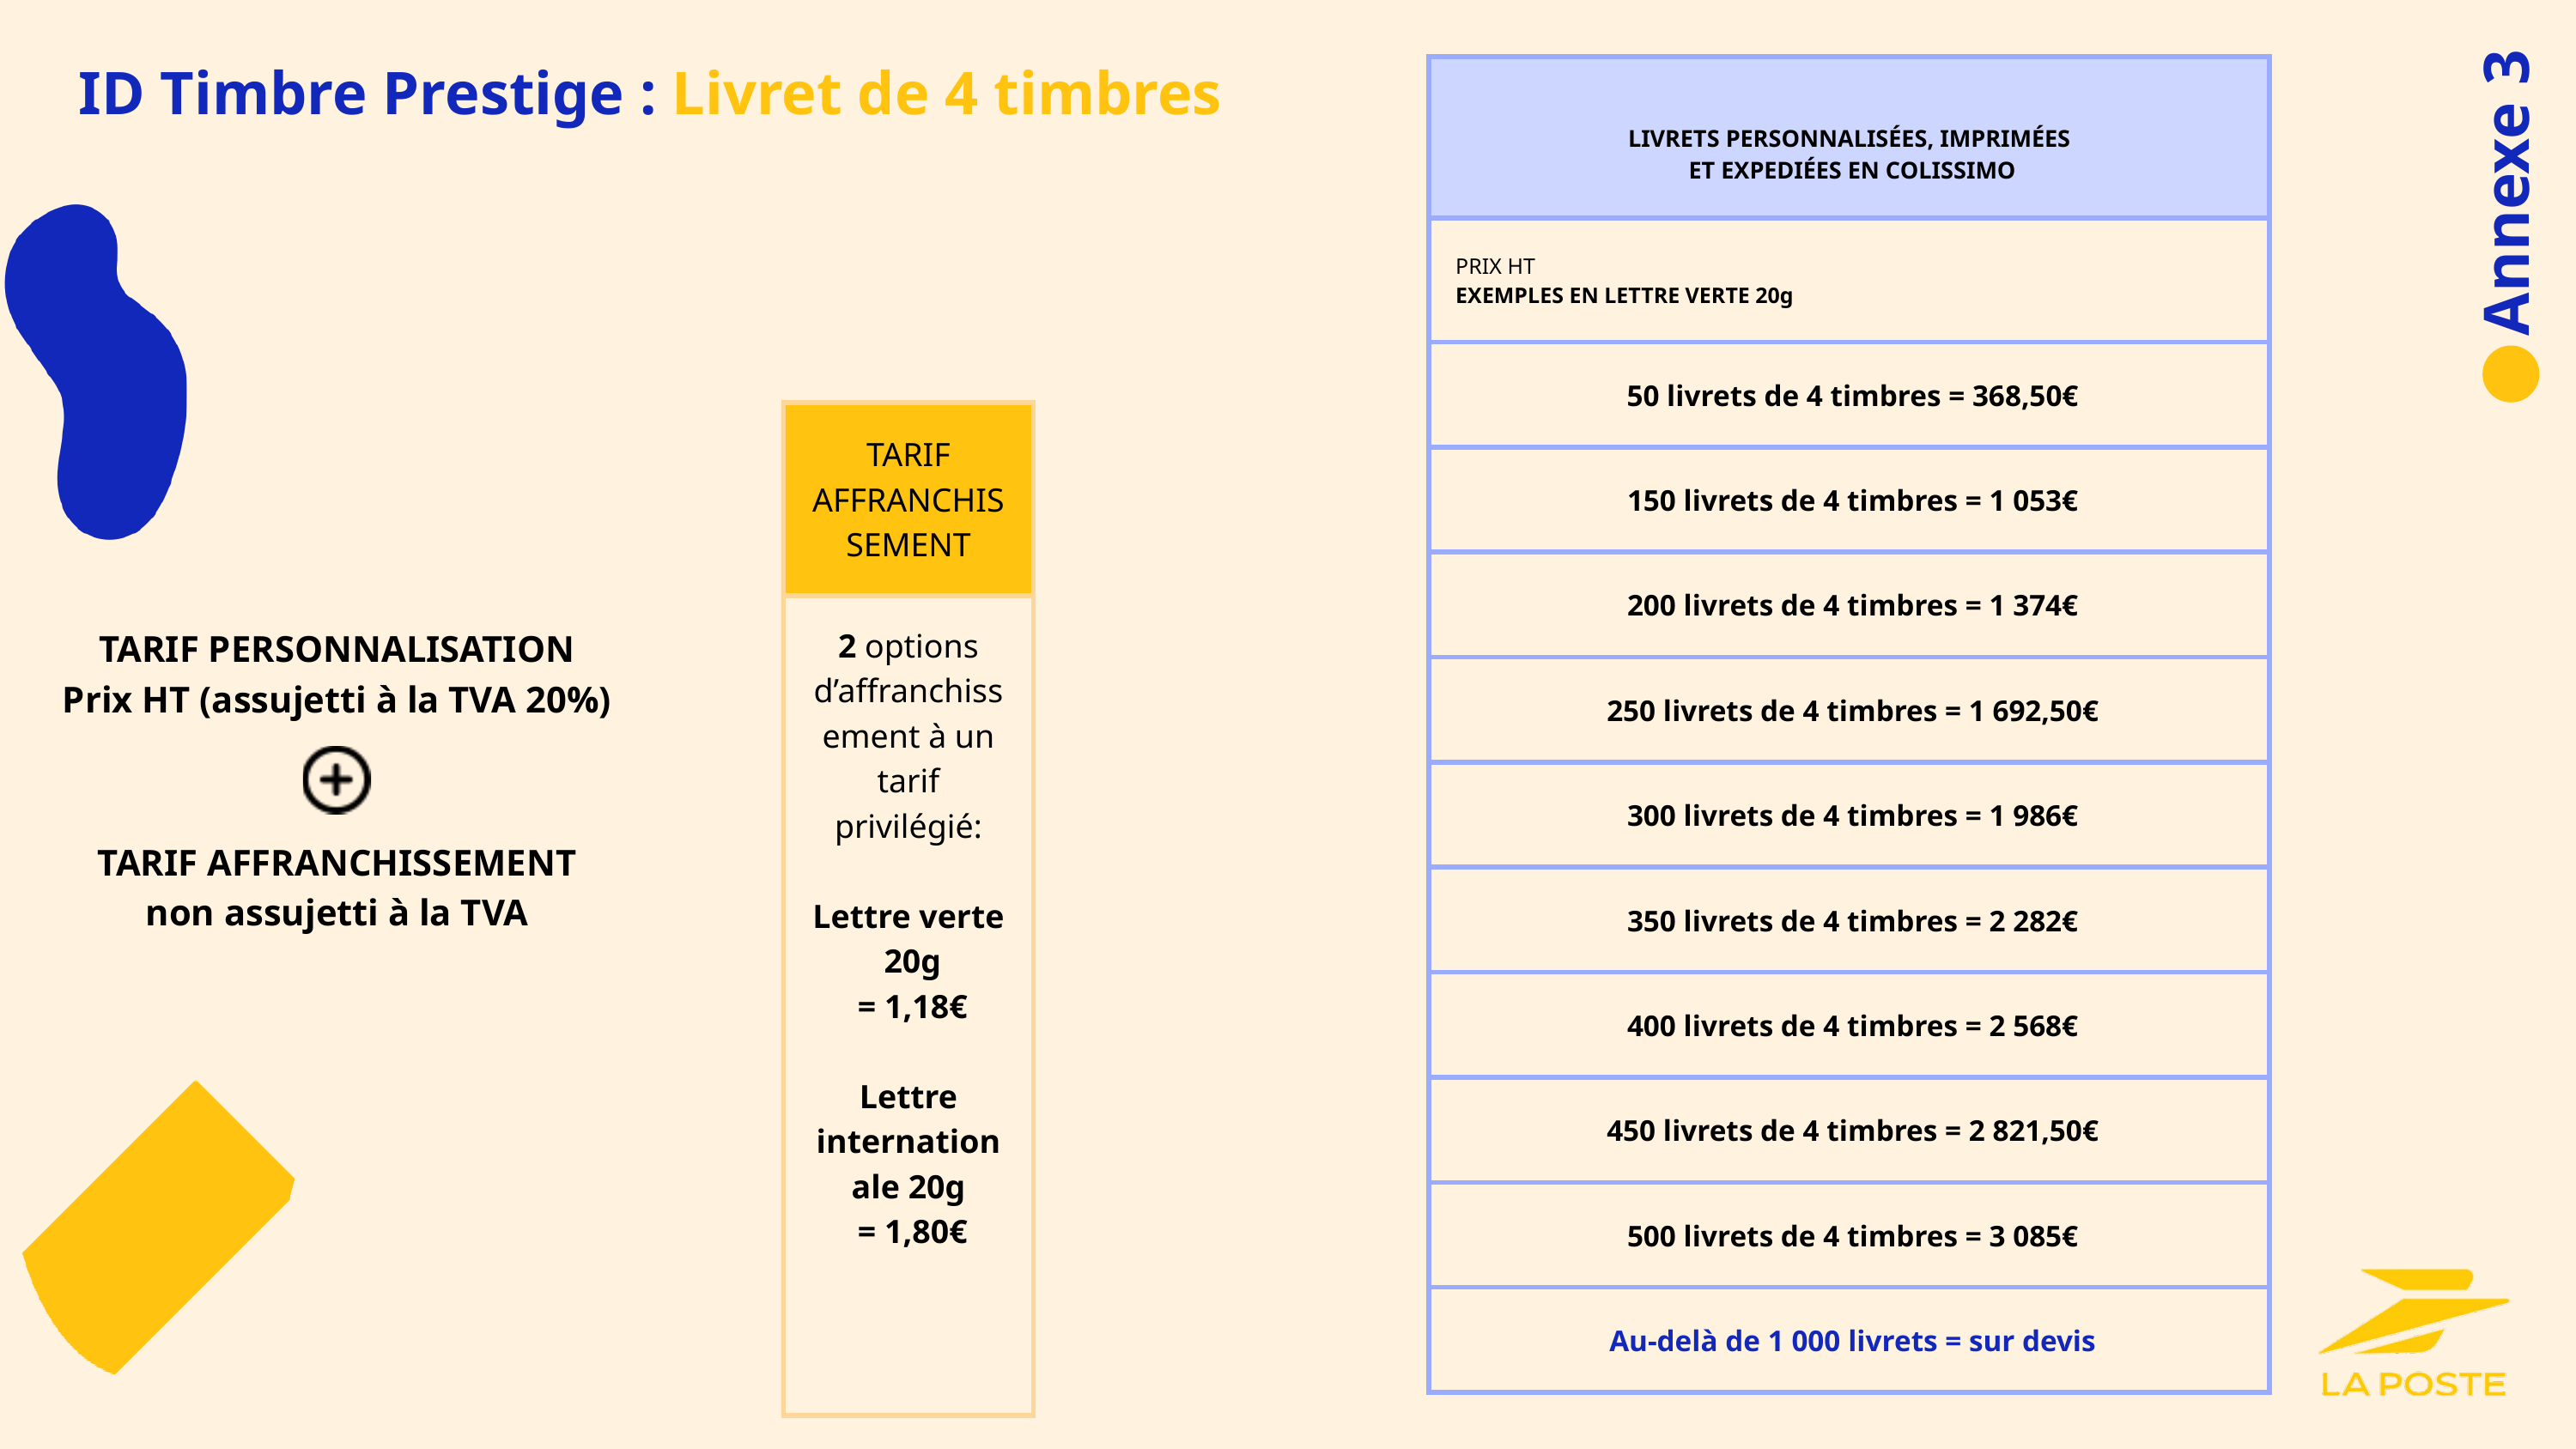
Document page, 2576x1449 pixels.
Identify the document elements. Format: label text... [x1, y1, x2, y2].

text_box [2269, 1232, 2576, 1449]
table_cell Au-delà de 1 000 livrets = sur devis​ [1431, 1289, 2267, 1390]
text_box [2482, 345, 2540, 403]
table_header LIVRETS PERSONNALISÉES, IMPRIMÉES ET EXPEDIÉES EN COLISSIMO [1431, 59, 2267, 215]
text_box Annexe 3 [2453, 11, 2542, 374]
table_cell 50 livrets de 4 timbres = 368,50€ [1431, 344, 2267, 445]
table_cell 350 livrets de 4 timbres = 2 282€ [1431, 870, 2267, 970]
text_box TARIF PERSONNALISATION Prix HT (assujetti à la TVA 20%) [34, 619, 640, 720]
text_box TARIF AFFRANCHISSEMENT non assujetti à la TVA [34, 833, 640, 933]
table_cell 500 livrets de 4 timbres = 3 085€ [1431, 1185, 2267, 1285]
table_header TARIF AFFRANCHISSEMENT [786, 405, 1031, 593]
table_cell 2 options d’affranchissement à un tarif privilégié: Lettre verte 20g = 1,18€ Lettre internationale 20g = 1,80€ [786, 598, 1031, 1413]
table_cell 400 livrets de 4 timbres = 2 568€ [1431, 974, 2267, 1075]
text_box ID Timbre Prestige : Livret de 4 timbres [78, 44, 1288, 127]
table_cell 150 livrets de 4 timbres = 1 053€ [1431, 450, 2267, 549]
table_cell 200 livrets de 4 timbres = 1 374€ [1431, 555, 2267, 655]
text_box [302, 746, 372, 815]
table_cell 300 livrets de 4 timbres = 1 986€ [1431, 765, 2267, 864]
text_box [0, 1079, 303, 1383]
text_box [0, 203, 187, 549]
table_cell PRIX HT EXEMPLES EN LETTRE VERTE 20g [1431, 221, 2267, 340]
table_cell 250 livrets de 4 timbres = 1 692,50€ [1431, 659, 2267, 760]
table_cell 450 livrets de 4 timbres = 2 821,50€ [1431, 1080, 2267, 1180]
